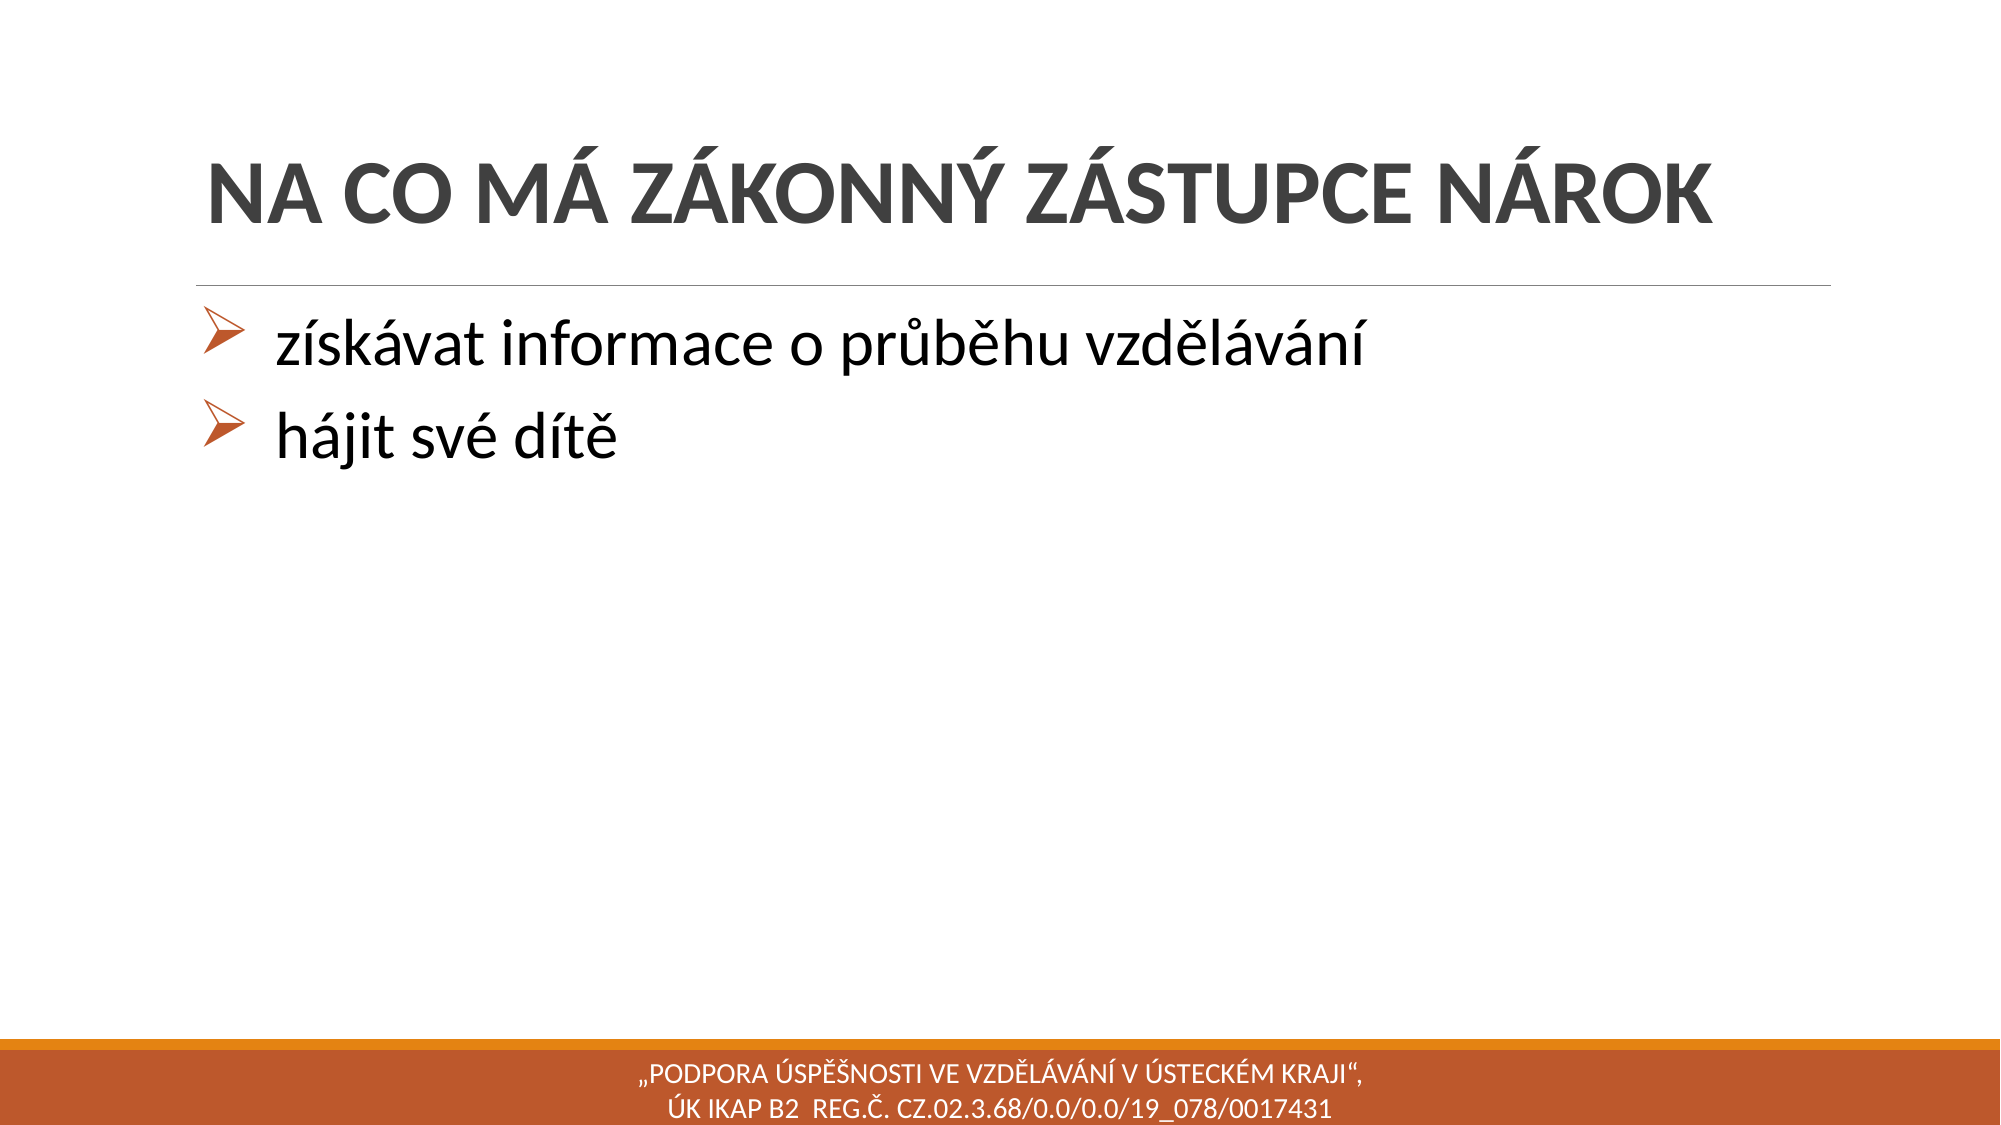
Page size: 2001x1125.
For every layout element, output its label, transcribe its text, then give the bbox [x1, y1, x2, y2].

text_box získávat informace o průběhu vzdělávání hájit své dítě [183, 290, 1675, 991]
list NA CO MÁ ZÁKONNÝ ZÁSTUPCE NÁROK [206, 136, 1864, 274]
footer „Podpora úspěšnosti ve vzdělávání v Ústeckém kraji“, ÚK IKAP B2 Reg.č. CZ.02.3.68/0.0/0.0/19_078/0017431 [604, 1059, 1396, 1120]
